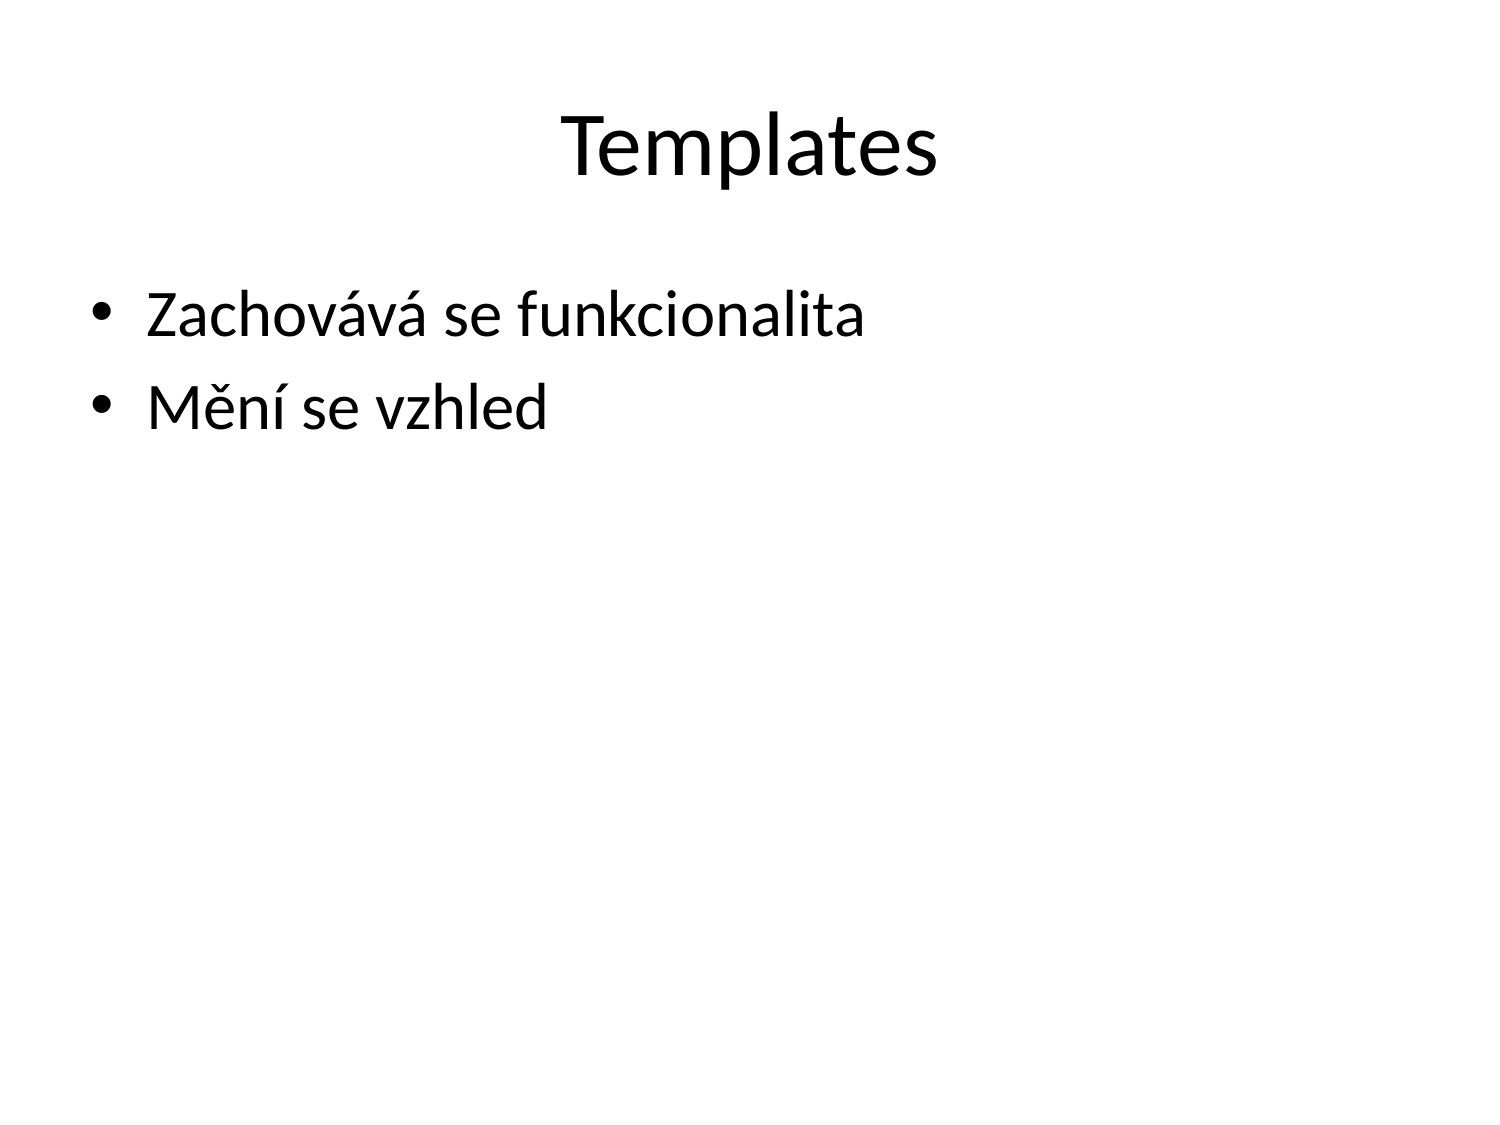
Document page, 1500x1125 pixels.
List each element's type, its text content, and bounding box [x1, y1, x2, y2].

title Templates [75, 45, 1425, 233]
list Zachovává se funkcionalita Mění se vzhled [75, 262, 1425, 1005]
